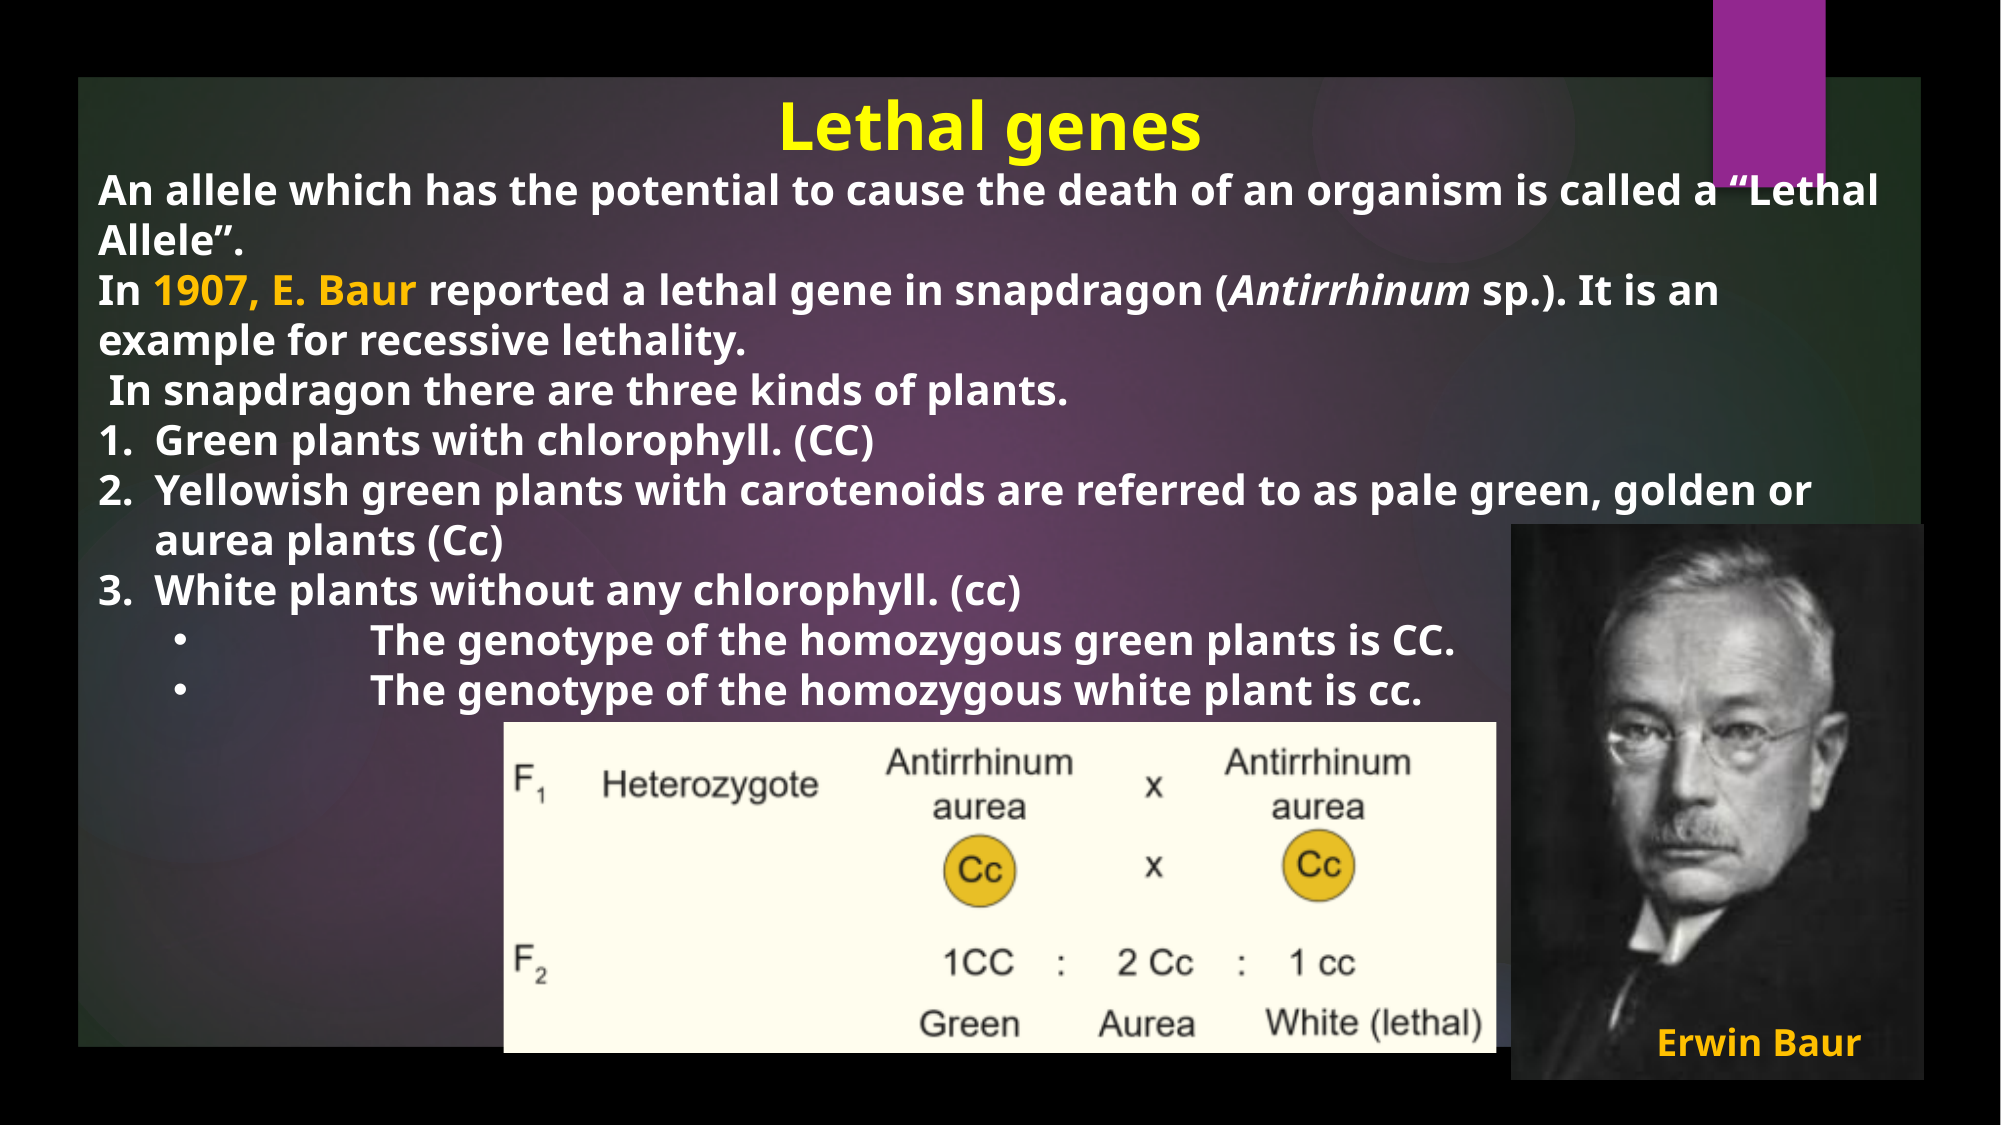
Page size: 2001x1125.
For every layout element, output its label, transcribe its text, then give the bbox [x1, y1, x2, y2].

picture [1510, 524, 1925, 1081]
picture [502, 722, 1497, 1053]
text_box Lethal genes An allele which has the potential to cause the death of an organism is called a “Lethal Allele”. In 1907, E. Baur reported a lethal gene in snapdragon (Antirrhinum sp.). It is an example for recessive lethality. In snapdragon there are three kinds of plants. Green plants with chlorophyll. (CC) Yellowish green plants with carotenoids are referred to as pale green, golden or aurea plants (Cc) White plants without any chlorophyll. (cc) The genotype of the homozygous green plants is CC. The genotype of the homozygous white plant is cc. [83, 76, 1915, 722]
